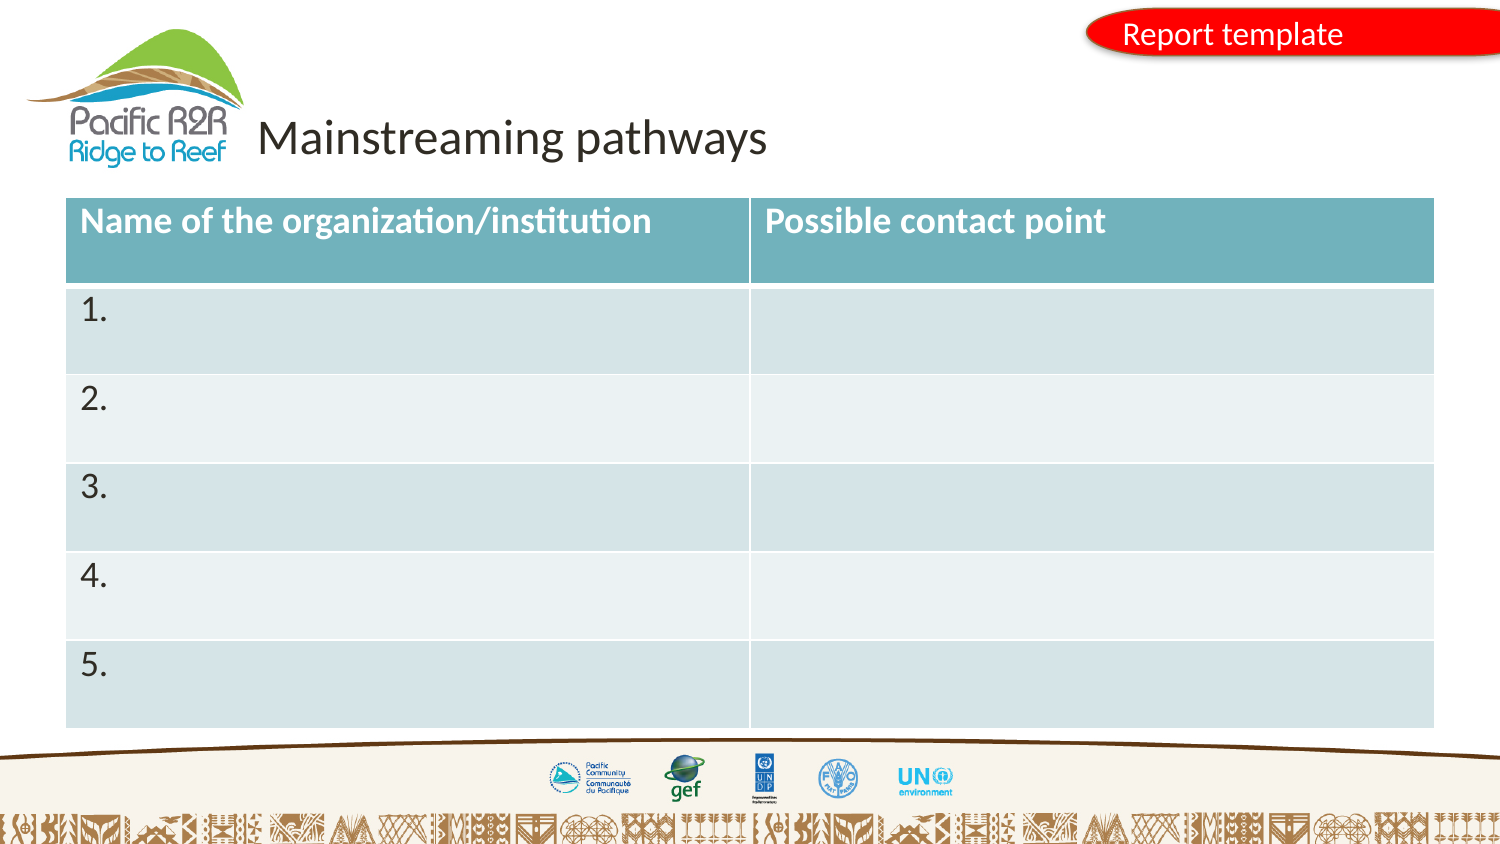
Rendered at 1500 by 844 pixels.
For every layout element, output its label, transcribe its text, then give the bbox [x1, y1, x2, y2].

table_header Name of the organization/institution [66, 198, 749, 283]
table_cell [751, 289, 1434, 374]
table_cell 3. [66, 464, 749, 551]
text_box Mainstreaming pathways [242, 103, 1385, 197]
text_box Report template [1085, 7, 1500, 57]
table_cell [751, 464, 1434, 551]
table_cell [751, 553, 1434, 639]
table_cell [751, 641, 1434, 728]
table_header Possible contact point [751, 198, 1434, 283]
table_cell 1. [66, 289, 749, 374]
table_cell [751, 375, 1434, 462]
table_cell 4. [66, 553, 749, 639]
table_cell 2. [66, 375, 749, 462]
picture [0, 0, 1500, 844]
table_cell 5. [66, 641, 749, 728]
